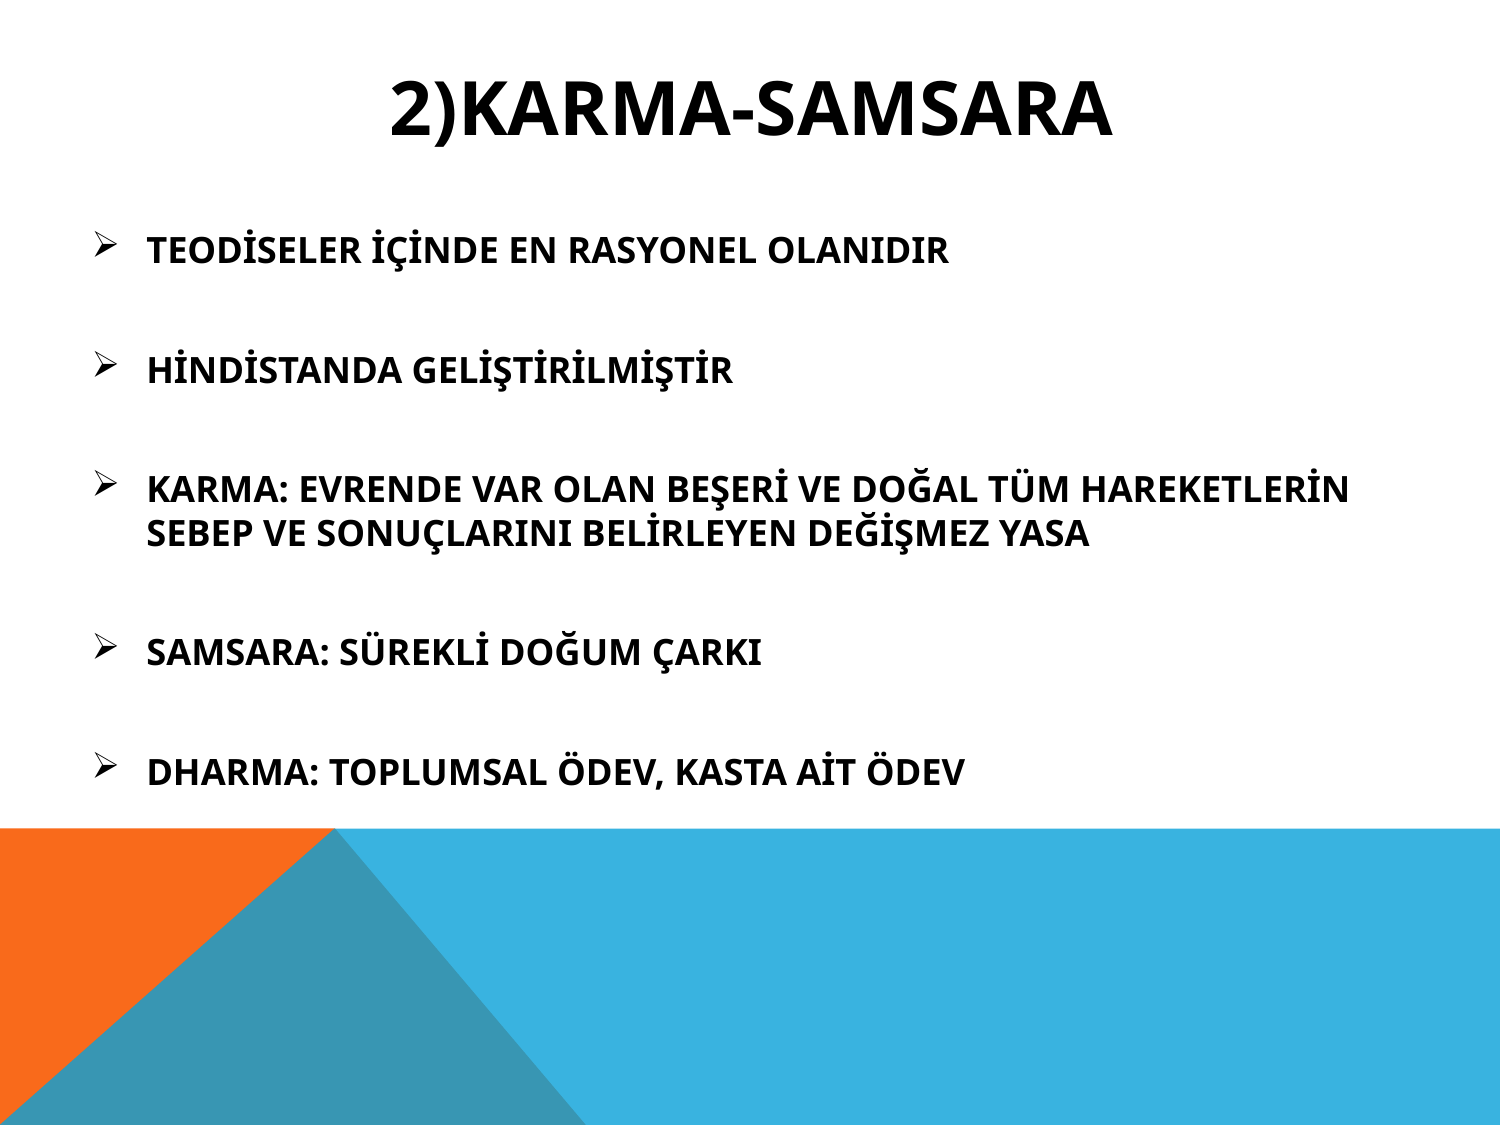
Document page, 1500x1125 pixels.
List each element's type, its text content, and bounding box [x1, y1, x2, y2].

title 2)KARMA-SAMSARA [135, 60, 1369, 150]
list TEODİSELER İÇİNDE EN RASYONEL OLANIDIR HİNDİSTANDA GELİŞTİRİLMİŞTİR KARMA: EVRENDE VAR OLAN BEŞERİ VE DOĞAL TÜM HAREKETLERİN SEBEP VE SONUÇLARINI BELİRLEYEN DEĞİŞMEZ YASA SAMSARA: SÜREKLİ DOĞUM ÇARKI DHARMA: TOPLUMSAL ÖDEV, KASTA AİT ÖDEV [76, 219, 1369, 827]
